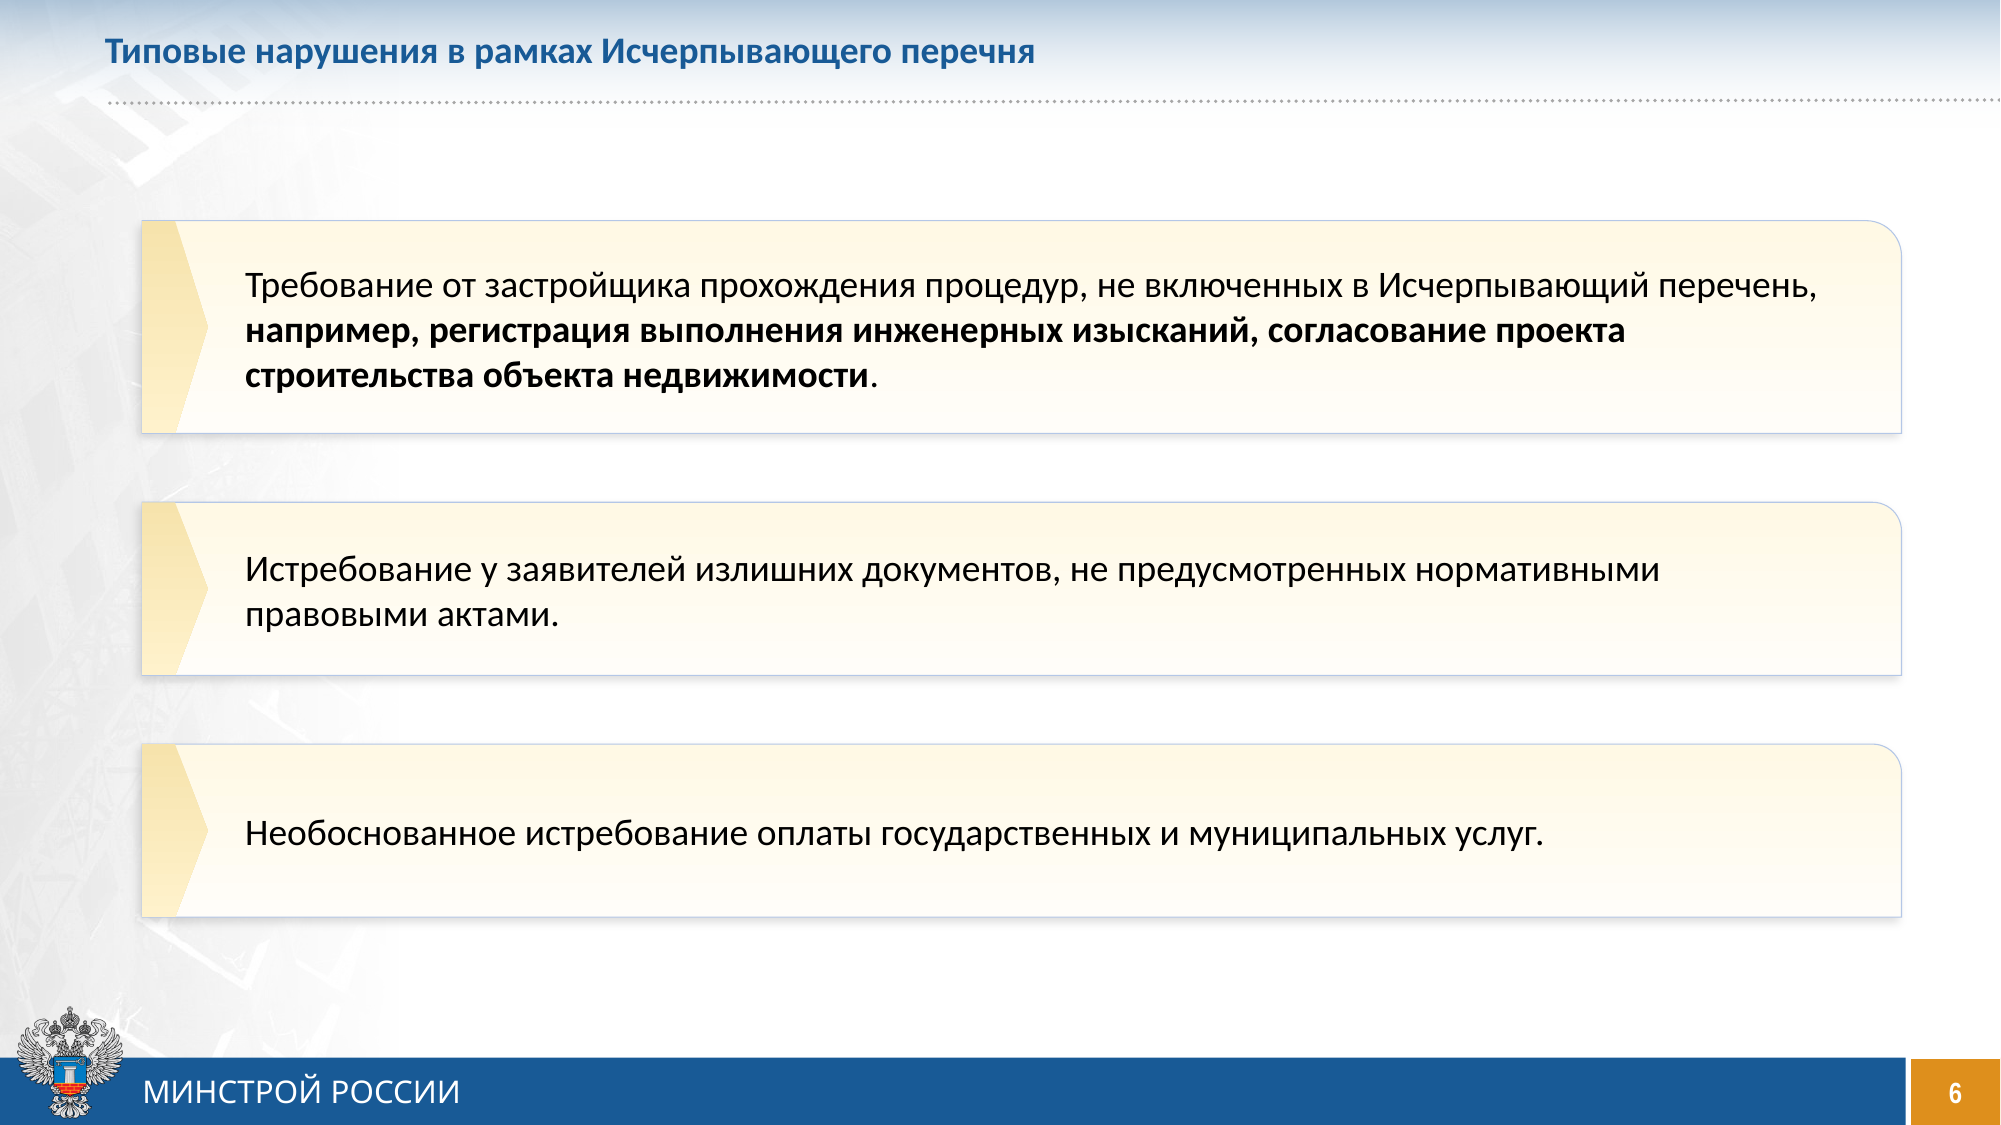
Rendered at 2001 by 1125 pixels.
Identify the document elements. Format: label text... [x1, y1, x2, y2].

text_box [109, 99, 2000, 104]
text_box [142, 220, 1902, 434]
picture [1906, 1059, 1911, 1125]
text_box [142, 502, 1902, 676]
picture [17, 1006, 123, 1119]
title Типовые нарушения в рамках Исчерпывающего перечня [89, 0, 1971, 104]
text_box Проведение анализа, требующихся в настоящее время от застройщика согласований проектной документации, не предусмотренных Градостроительным кодексом РФ, и отмена таких согласований [0, 122, 6, 1057]
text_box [142, 744, 1902, 918]
